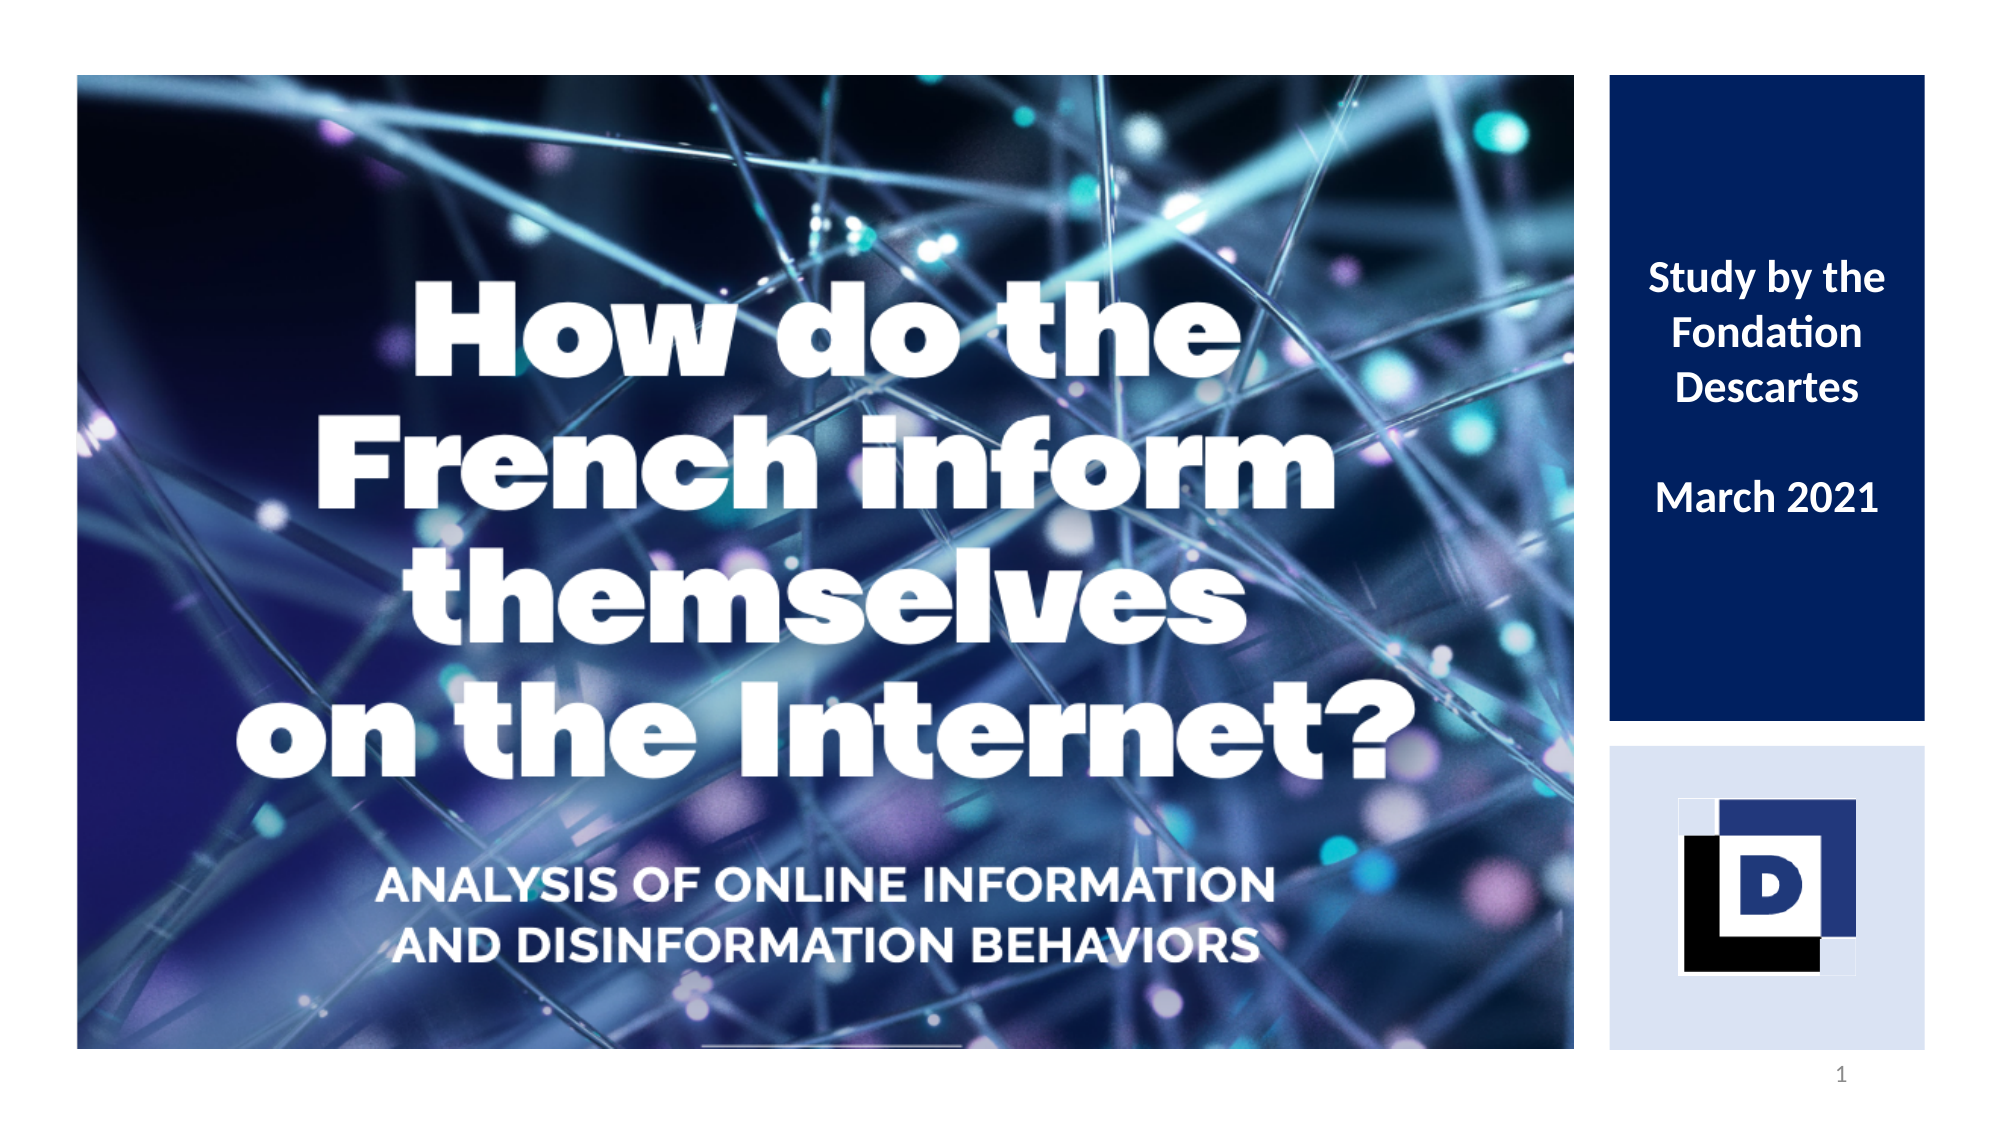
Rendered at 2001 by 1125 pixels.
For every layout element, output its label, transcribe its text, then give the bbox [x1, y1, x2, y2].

text_box [1609, 74, 1926, 722]
slide_number 1 [1412, 1042, 1863, 1103]
text_box Study by the Fondation Descartes March 2021 [1609, 238, 1925, 529]
text_box [1609, 745, 1926, 1051]
picture [76, 75, 1574, 1049]
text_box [1678, 798, 1856, 976]
